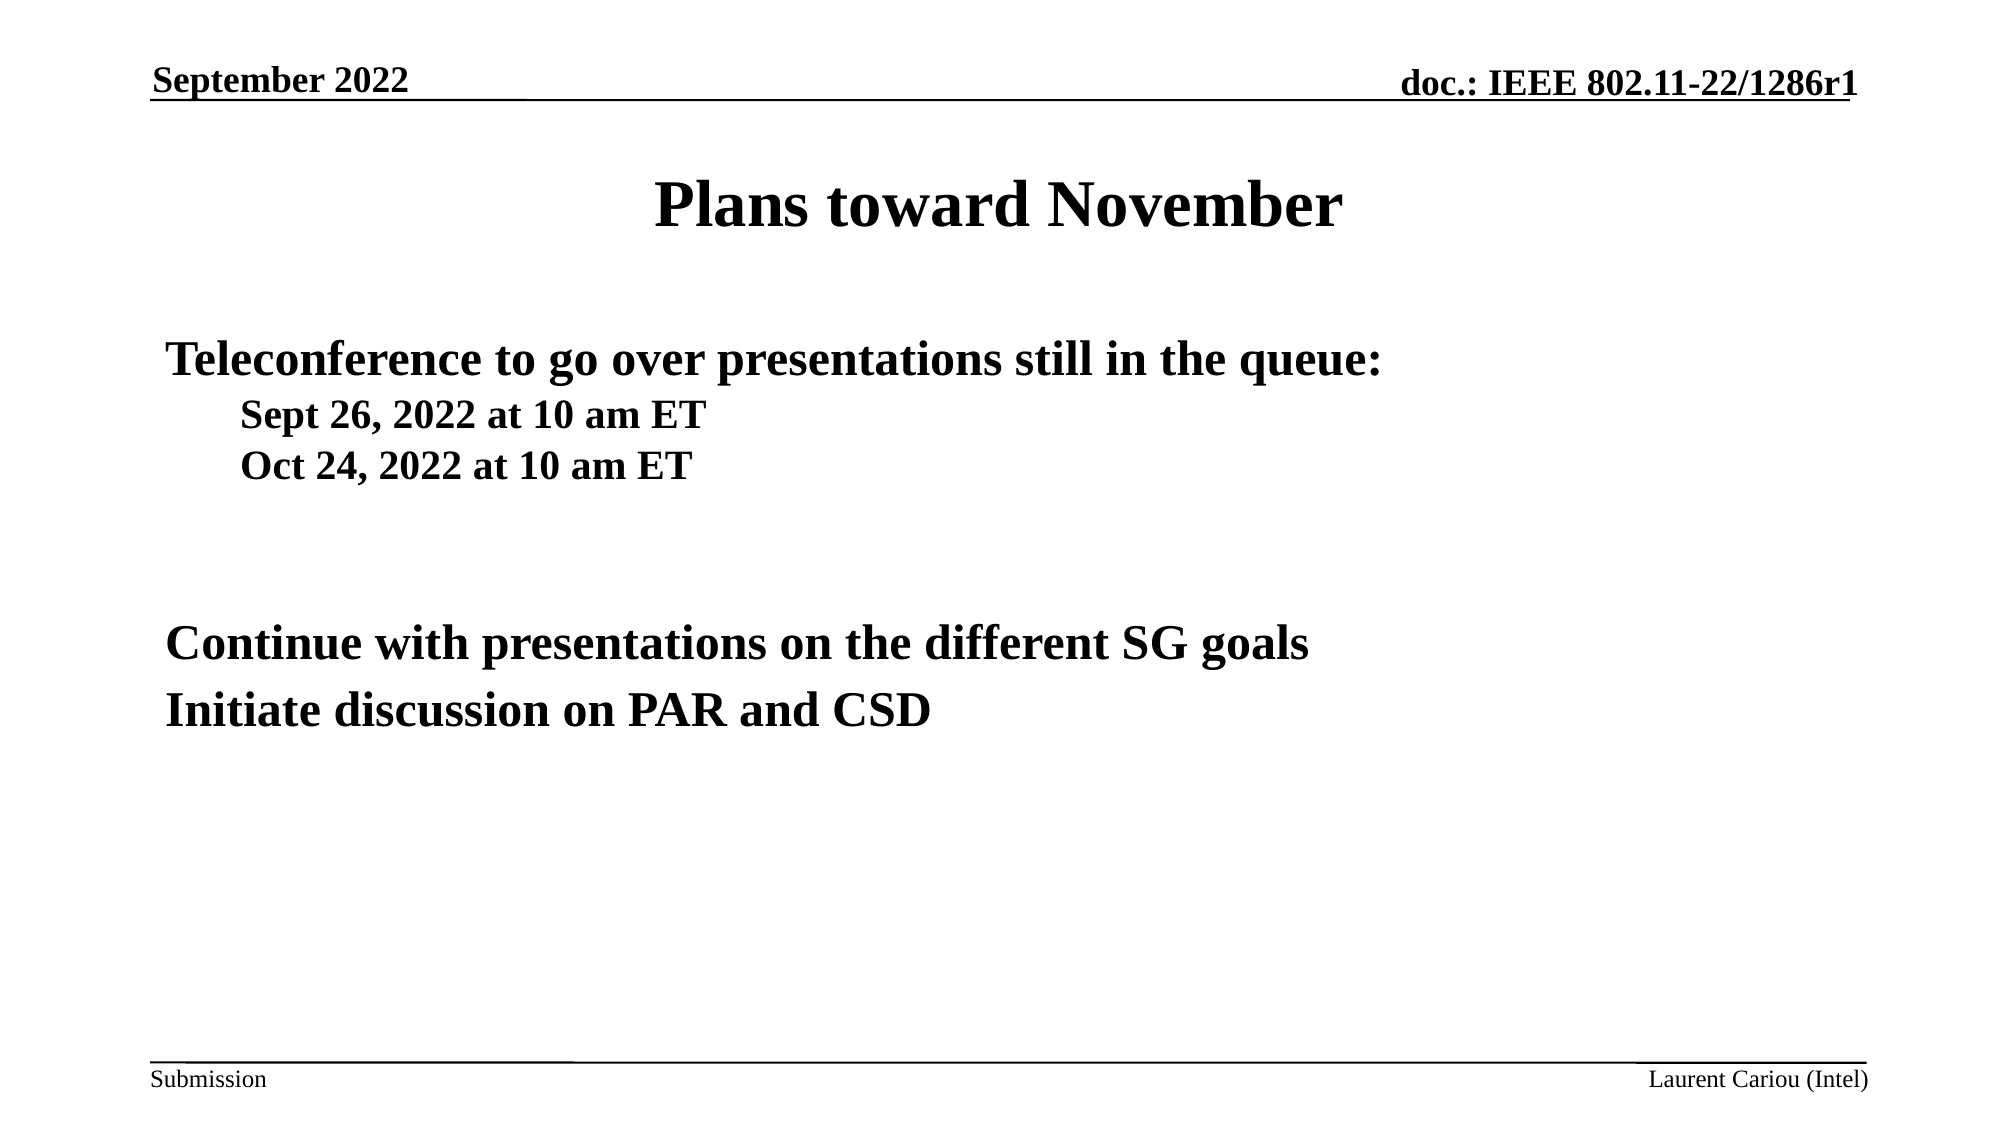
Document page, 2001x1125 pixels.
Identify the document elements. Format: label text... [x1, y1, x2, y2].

footer Laurent Cariou (Intel) [1644, 1061, 1869, 1093]
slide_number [152, 54, 412, 101]
title Plans toward November [149, 112, 1850, 288]
list Teleconference to go over presentations still in the queue: Sept 26, 2022 at 10 am ET Oct 24, 2022 at 10 am ET Continue with presentations on the different SG goals Initiate discussion on PAR and CSD [149, 324, 1850, 1000]
